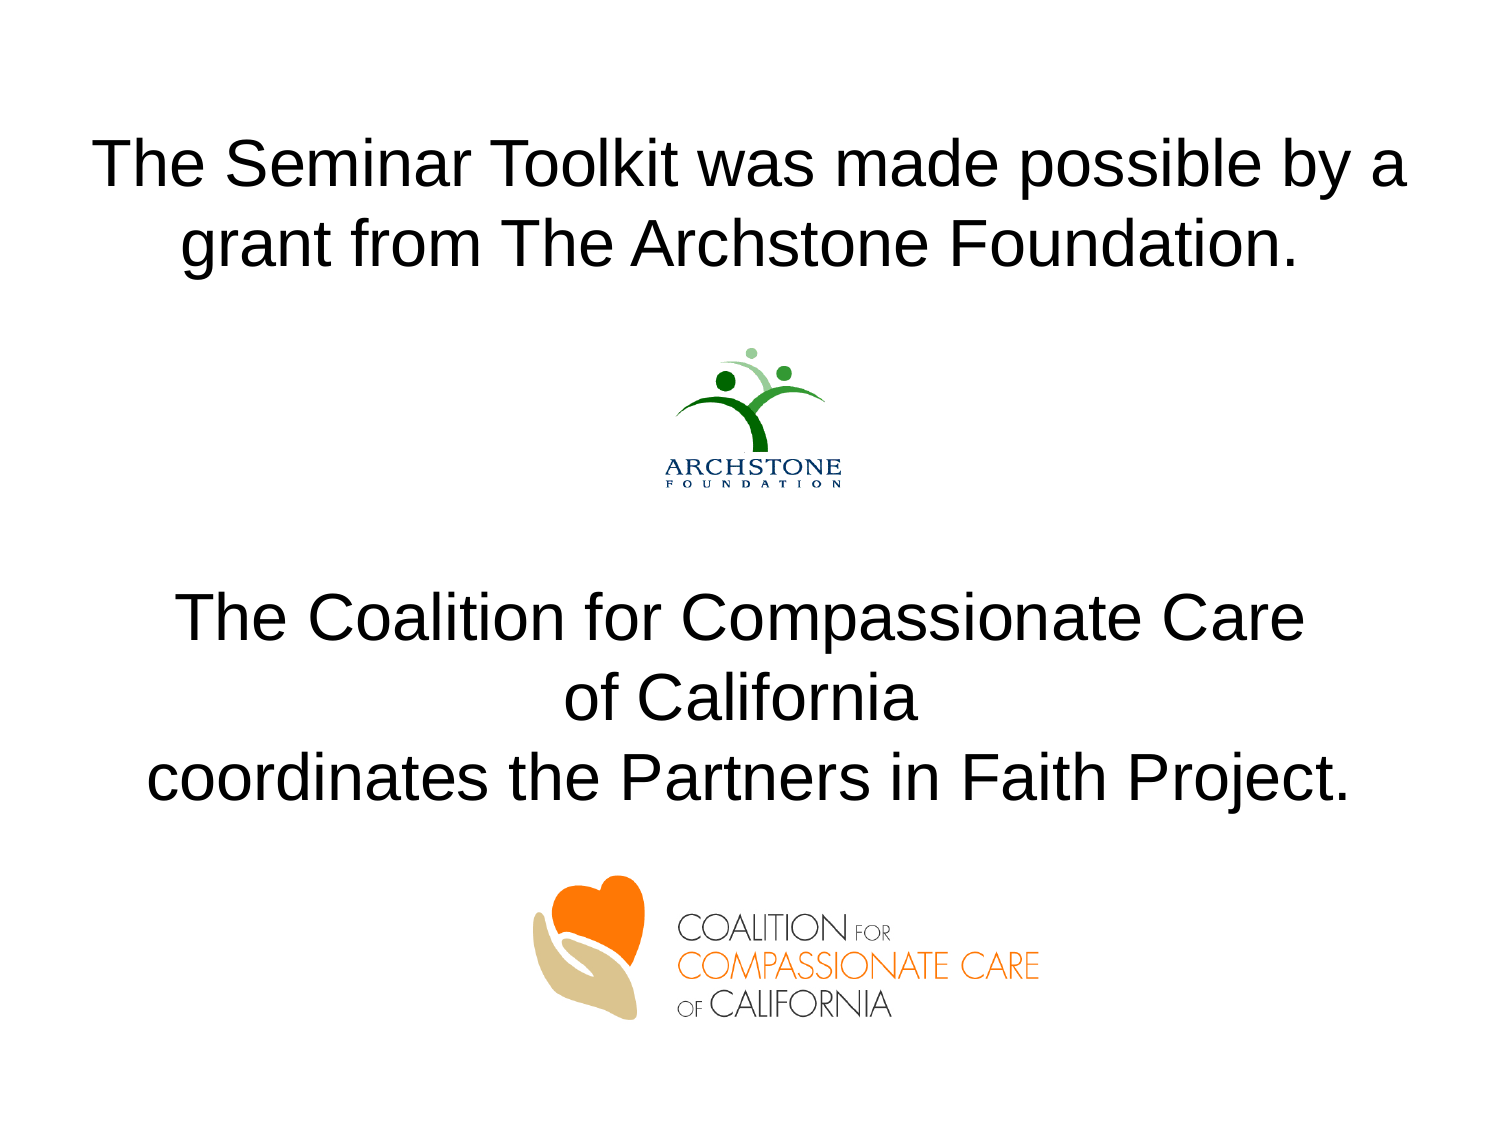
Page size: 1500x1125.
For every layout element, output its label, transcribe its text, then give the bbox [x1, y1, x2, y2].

picture [641, 312, 868, 538]
picture [514, 862, 1051, 1038]
list The Seminar Toolkit was made possible by a grant from The Archstone Foundation. The Coalition for Compassionate Care of California coordinates the Partners in Faith Project. [75, 112, 1425, 1005]
